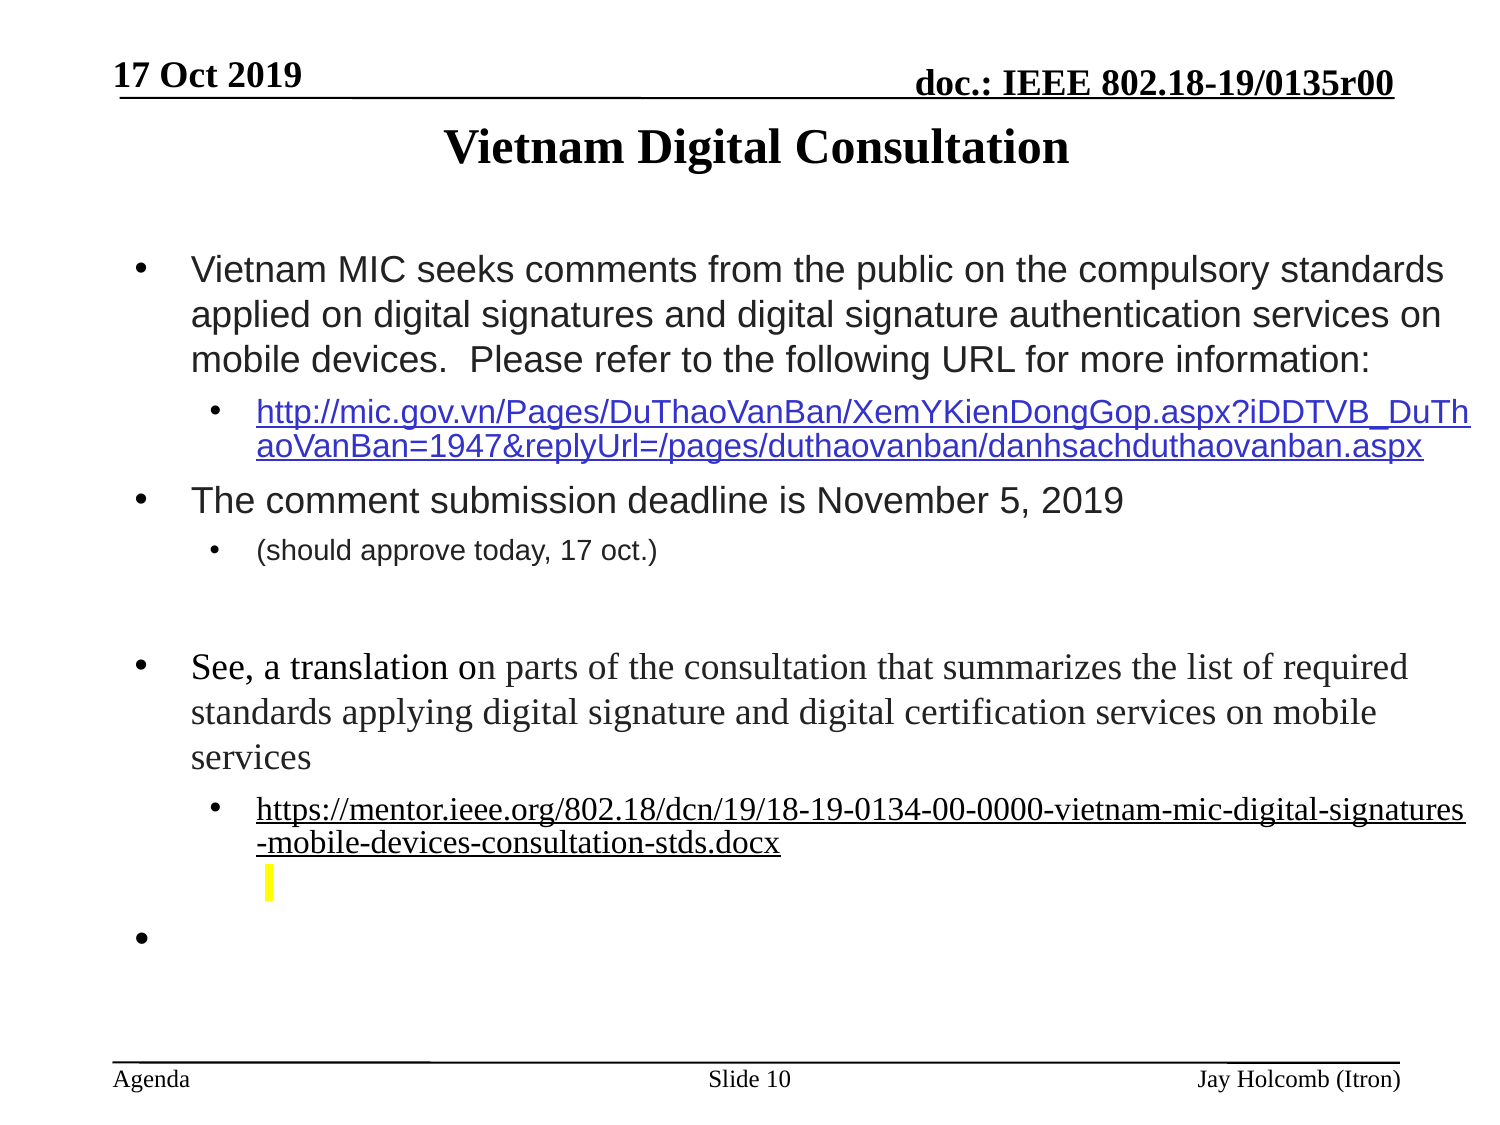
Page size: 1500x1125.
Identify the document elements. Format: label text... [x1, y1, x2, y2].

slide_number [112, 49, 488, 95]
list Vietnam MIC seeks comments from the public on the compulsory standards applied on digital signatures and digital signature authentication services on mobile devices. Please refer to the following URL for more information: http://mic.gov.vn/Pages/DuThaoVanBan/XemYKienDongGop.aspx?iDDTVB_DuThaoVanBan=1947&replyUrl=/pages/duthaovanban/danhsachduthaovanban.aspx The comment submission deadline is November 5, 2019 (should approve today, 17 oct.) See, a translation on parts of the consultation that summarizes the list of required standards applying digital signature and digital certification services on mobile services https://mentor.ieee.org/802.18/dcn/19/18-19-0134-00-0000-vietnam-mic-digital-signatures-mobile-devices-consultation-stds.docx [119, 174, 1490, 1048]
title Vietnam Digital Consultation [119, 120, 1395, 166]
footer Jay Holcomb (Itron) [878, 1061, 1402, 1093]
slide_number Slide 10 [699, 1061, 800, 1123]
